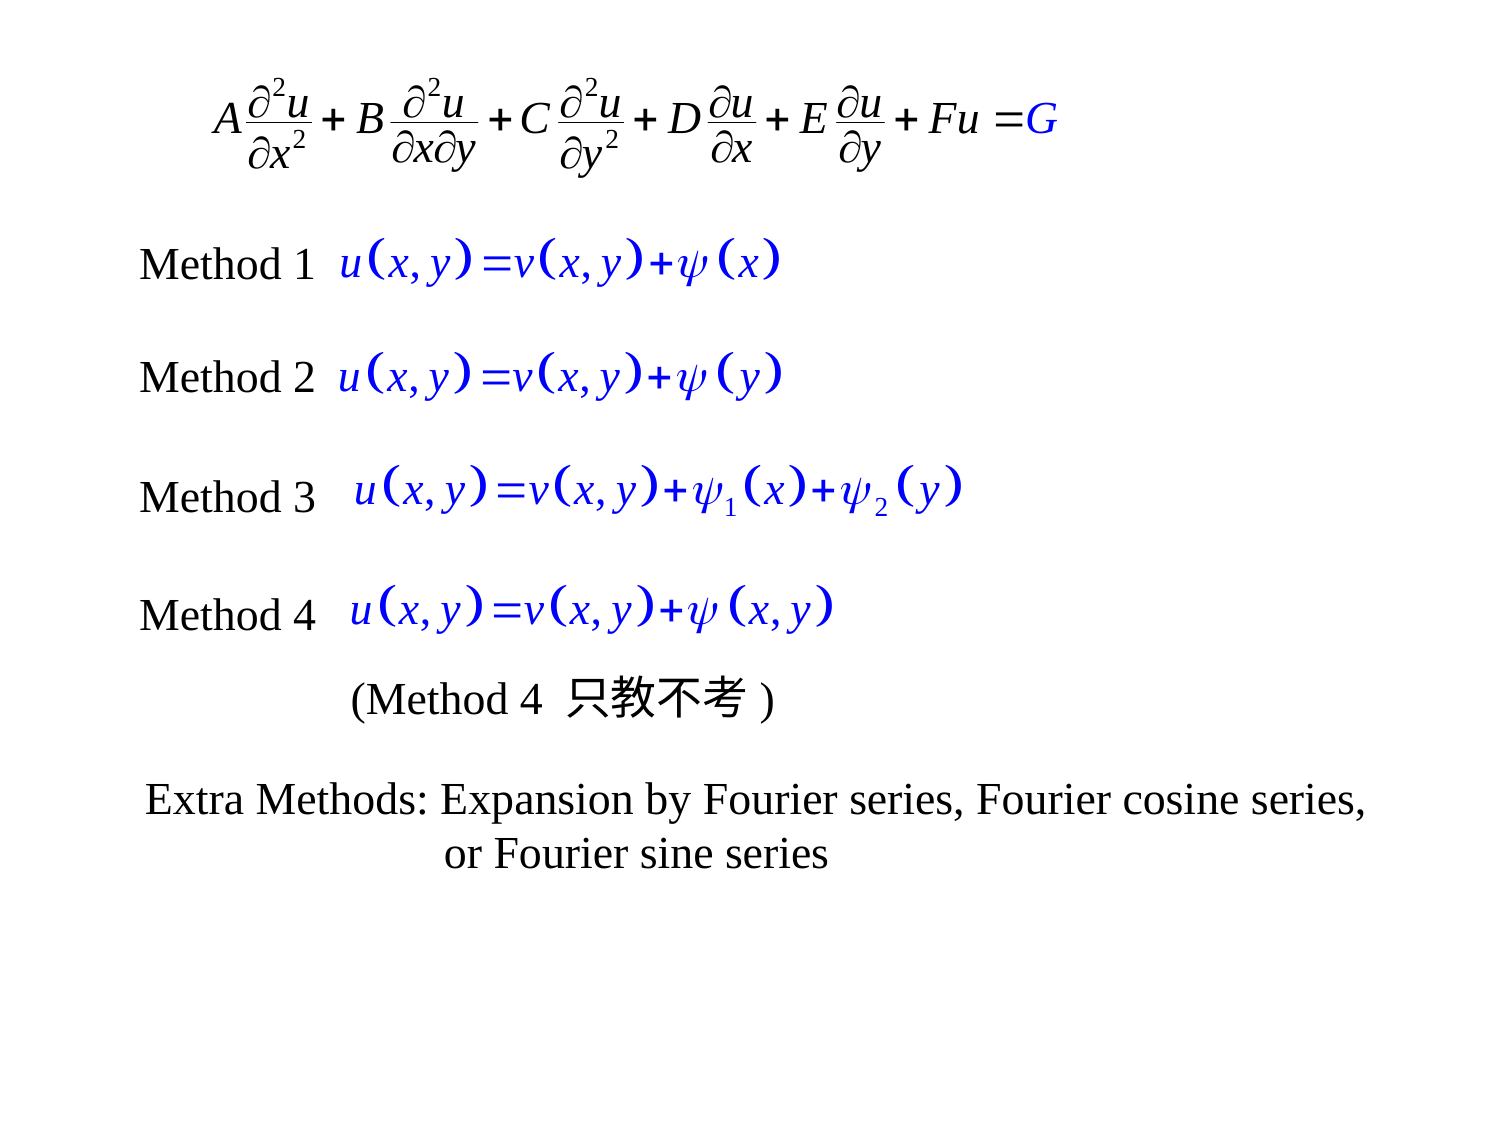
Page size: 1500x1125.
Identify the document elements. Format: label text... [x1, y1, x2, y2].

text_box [347, 582, 835, 644]
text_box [336, 235, 782, 297]
text_box Method 4 [124, 576, 348, 647]
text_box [206, 68, 1063, 184]
text_box (Method 4 只教不考) [335, 661, 922, 731]
text_box Method 2 [124, 339, 348, 410]
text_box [351, 462, 964, 524]
text_box Method 3 [124, 459, 348, 530]
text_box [335, 349, 784, 411]
text_box Extra Methods: Expansion by Fourier series, Fourier cosine series, or Fourier sine series [130, 760, 1394, 886]
text_box Method 1 [124, 226, 348, 297]
